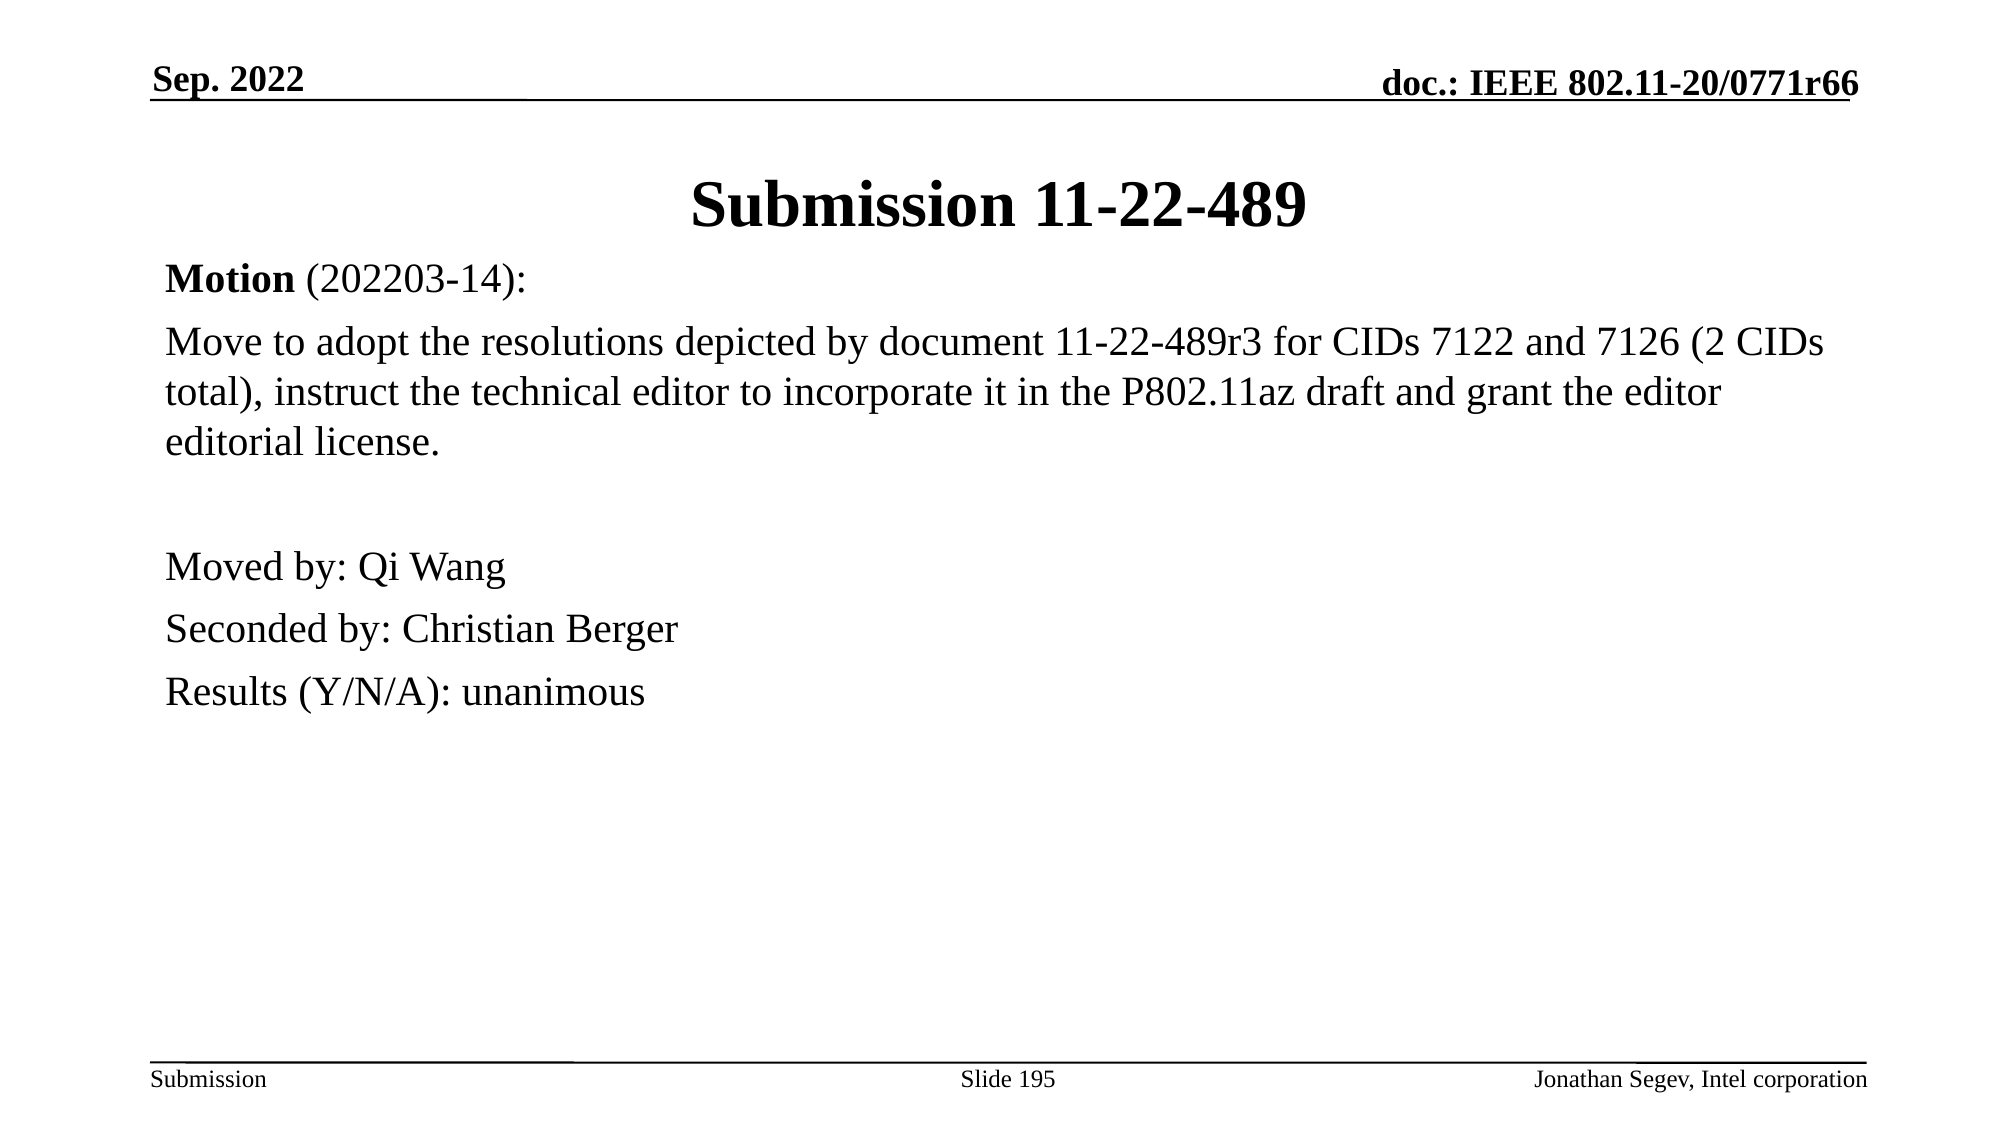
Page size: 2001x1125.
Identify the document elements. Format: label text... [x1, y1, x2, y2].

list Motion (202203-14): Move to adopt the resolutions depicted by document 11-22-489r3 for CIDs 7122 and 7126 (2 CIDs total), instruct the technical editor to incorporate it in the P802.11az draft and grant the editor editorial license. Moved by: Qi Wang Seconded by: Christian Berger Results (Y/N/A): unanimous [149, 243, 1850, 1000]
footer Jonathan Segev, Intel corporation [1171, 1061, 1869, 1093]
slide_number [152, 54, 563, 100]
title Submission 11-22-489 [149, 112, 1850, 243]
slide_number Slide 195 [950, 1061, 1067, 1123]
